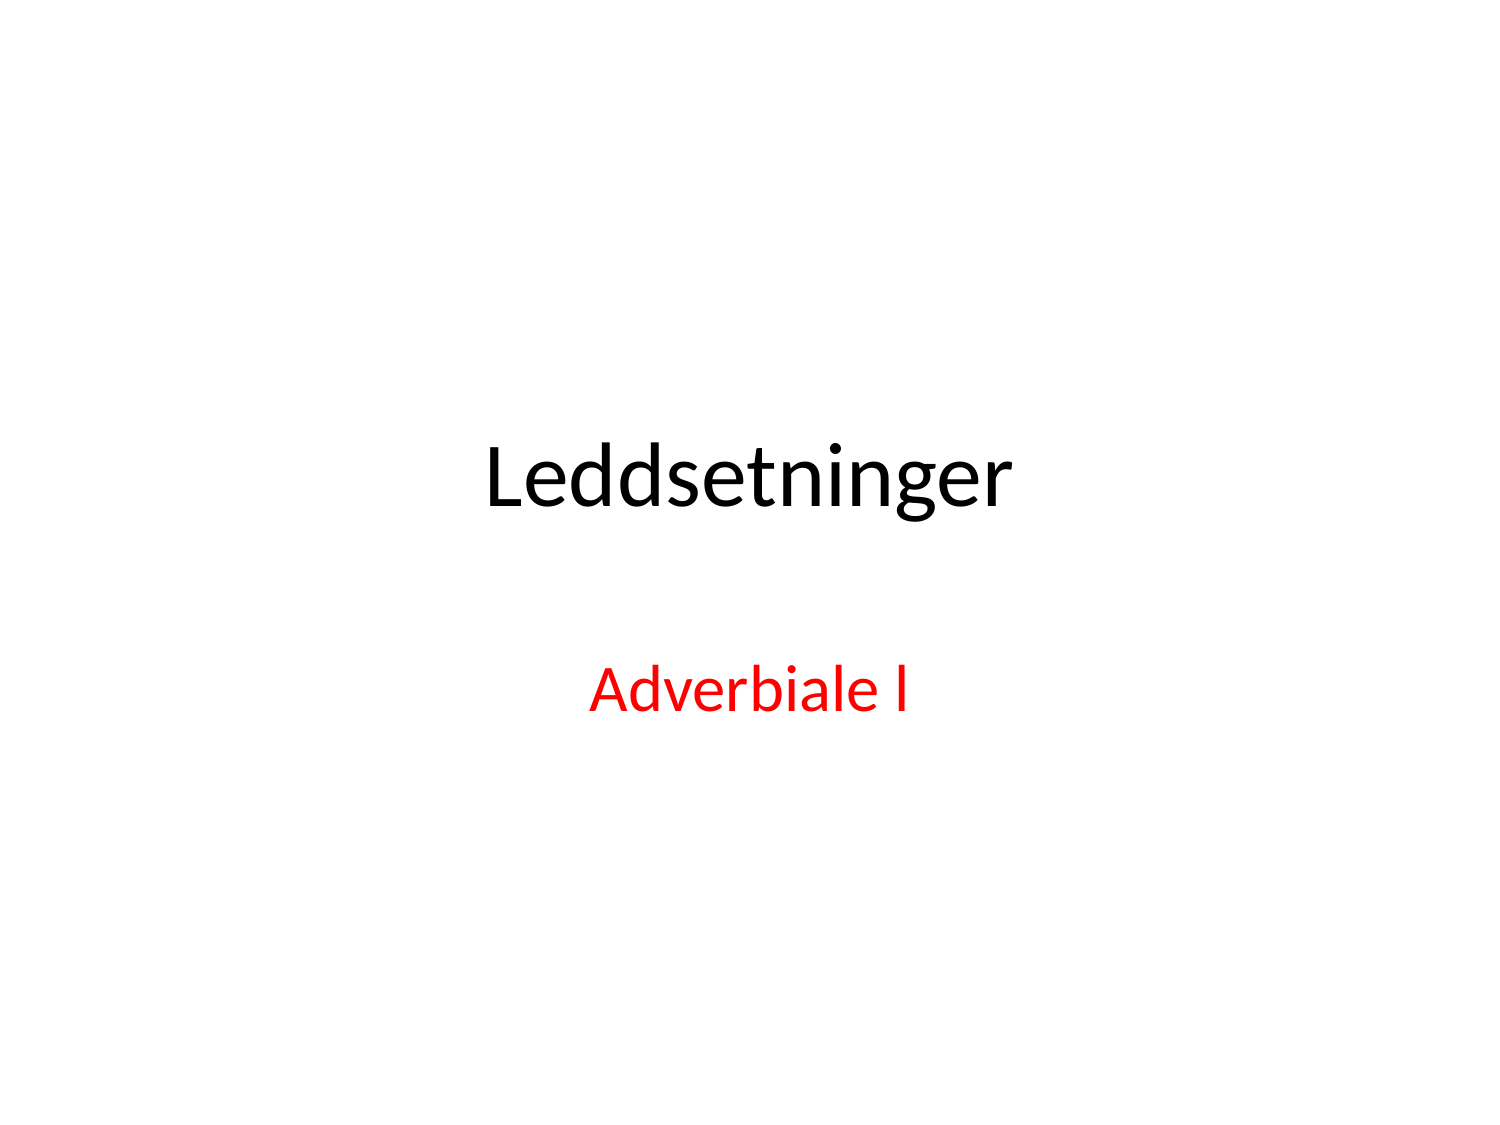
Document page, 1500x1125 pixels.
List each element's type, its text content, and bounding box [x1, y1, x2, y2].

title Leddsetninger [112, 349, 1388, 591]
subtitle Adverbiale l [225, 637, 1275, 925]
